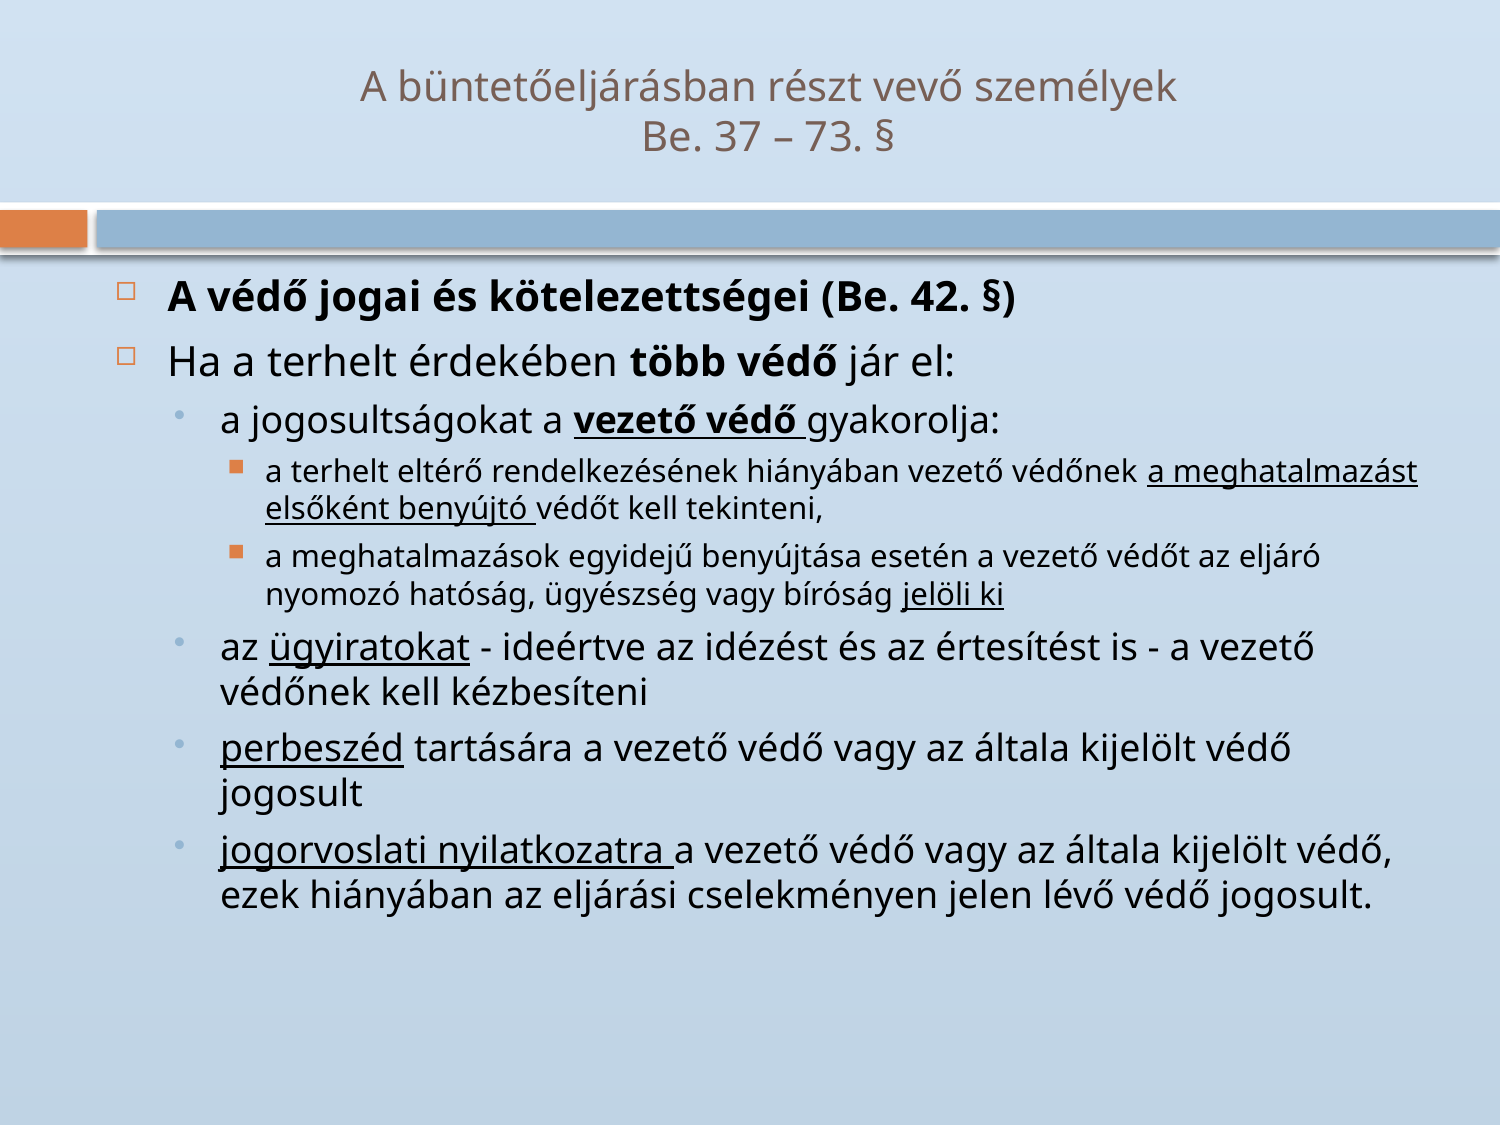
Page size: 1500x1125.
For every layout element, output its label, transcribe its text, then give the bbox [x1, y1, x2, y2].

list A védő jogai és kötelezettségei (Be. 42. §) Ha a terhelt érdekében több védő jár el: a jogosultságokat a vezető védő gyakorolja: a terhelt eltérő rendelkezésének hiányában vezető védőnek a meghatalmazást elsőként benyújtó védőt kell tekinteni, a meghatalmazások egyidejű benyújtása esetén a vezető védőt az eljáró nyomozó hatóság, ügyészség vagy bíróság jelöli ki az ügyiratokat - ideértve az idézést és az értesítést is - a vezető védőnek kell kézbesíteni perbeszéd tartására a vezető védő vagy az általa kijelölt védő jogosult jogorvoslati nyilatkozatra a vezető védő vagy az általa kijelölt védő, ezek hiányában az eljárási cselekményen jelen lévő védő jogosult. [100, 262, 1438, 1000]
title A büntetőeljárásban részt vevő személyek Be. 37 – 73. § [100, 19, 1438, 200]
